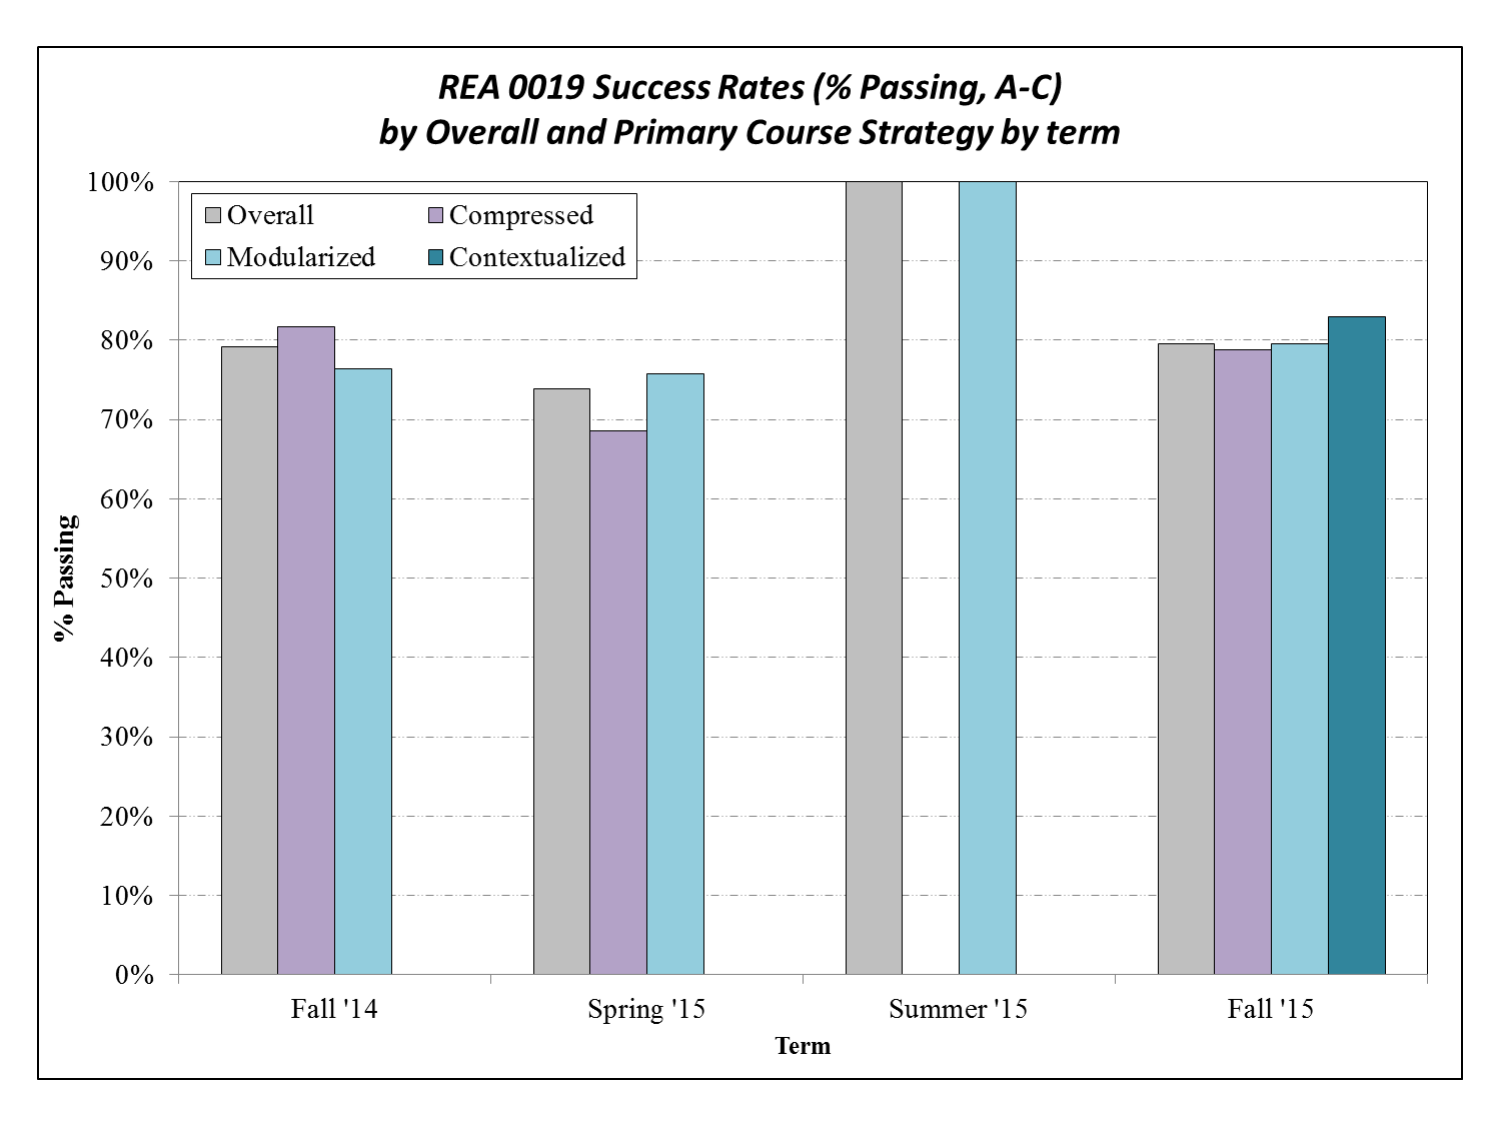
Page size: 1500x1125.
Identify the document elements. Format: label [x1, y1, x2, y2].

picture [37, 46, 1463, 1080]
